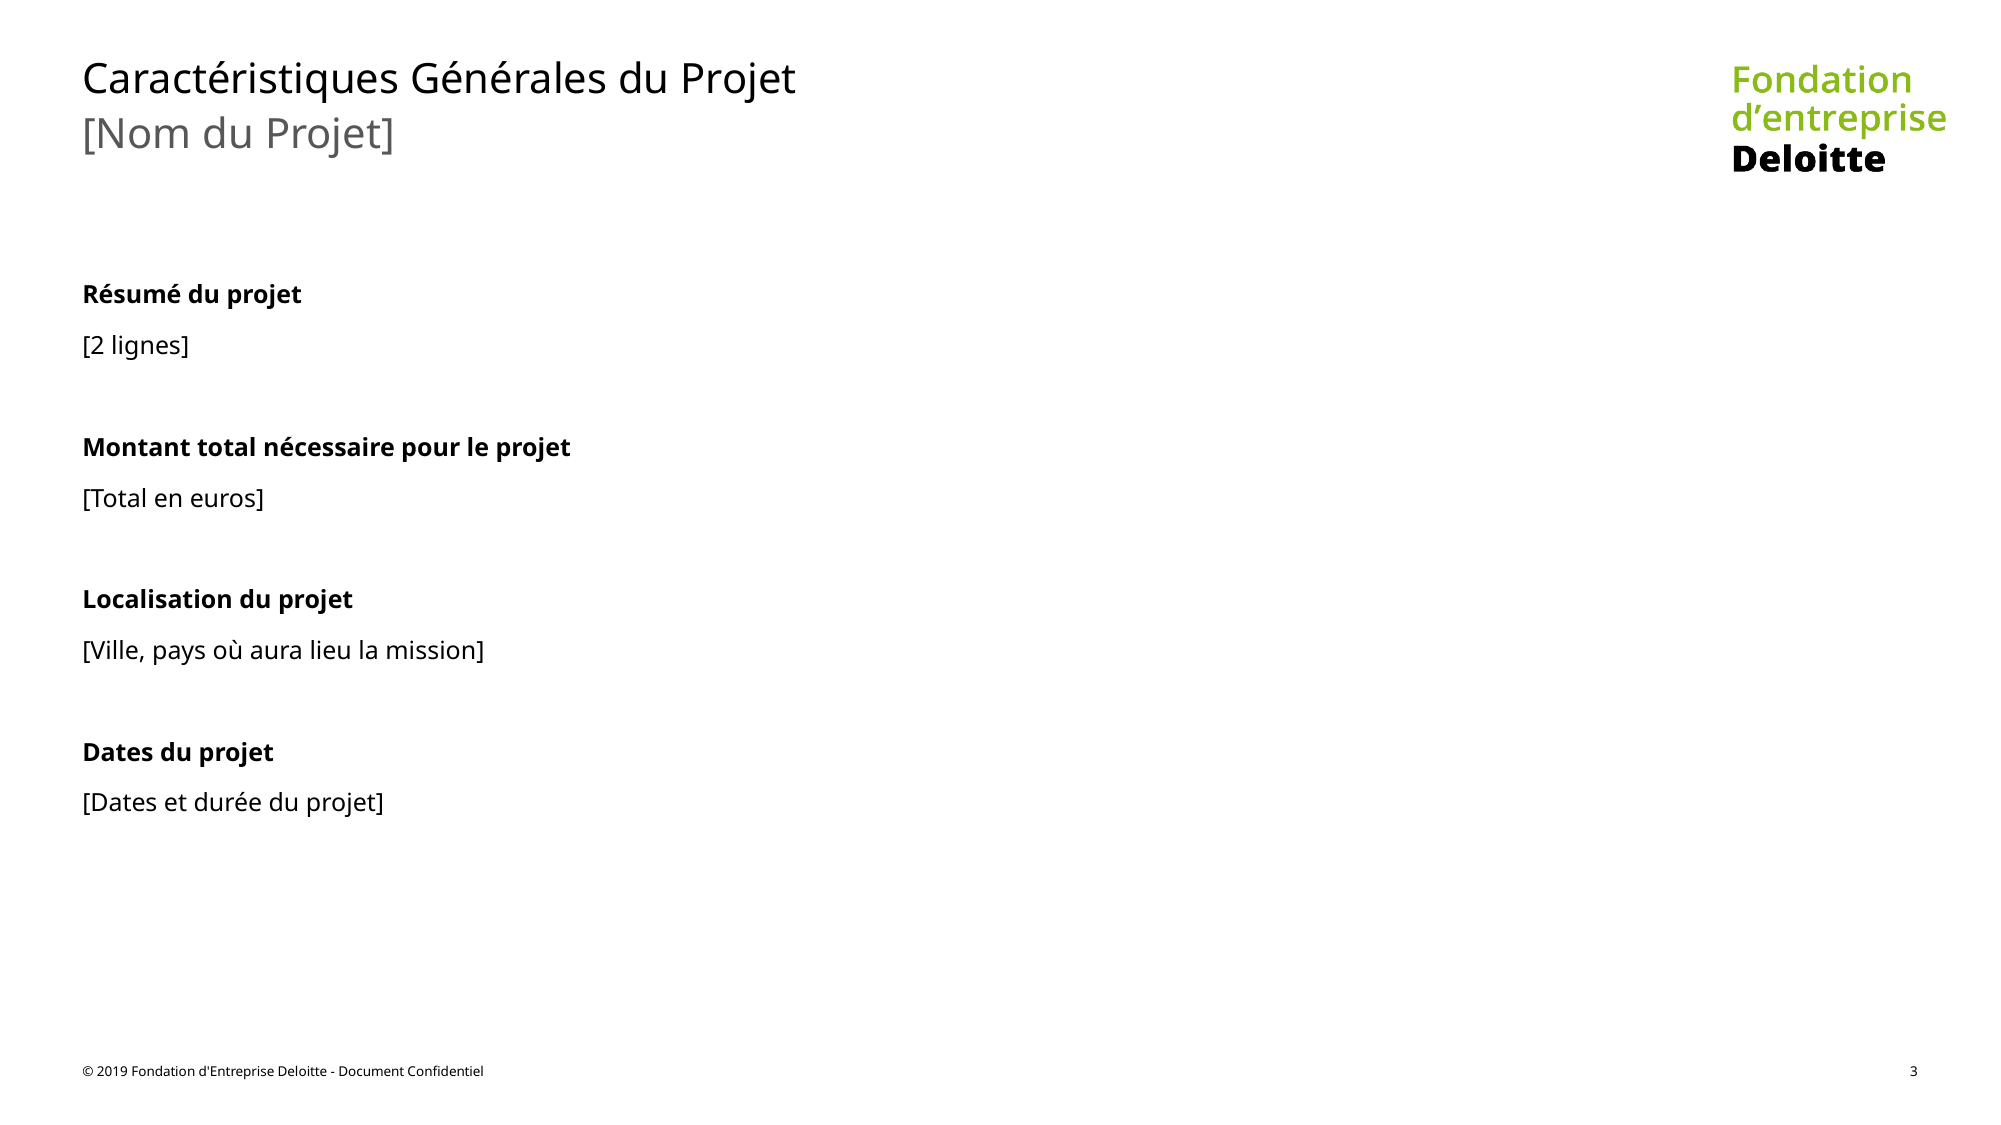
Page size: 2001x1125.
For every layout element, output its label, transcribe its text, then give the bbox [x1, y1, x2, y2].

list Résumé du projet [2 lignes] Montant total nécessaire pour le projet [Total en euros] Localisation du projet [Ville, pays où aura lieu la mission] Dates du projet [Dates et durée du projet] [82, 278, 1000, 1047]
slide_number 3 [1867, 1062, 1918, 1079]
footer © 2019 Fondation d'Entreprise Deloitte - Document Confidentiel [82, 1062, 961, 1079]
picture [1732, 64, 1946, 172]
title Caractéristiques Générales du Projet [82, 52, 1914, 107]
list [Nom du Projet] [82, 107, 1914, 232]
